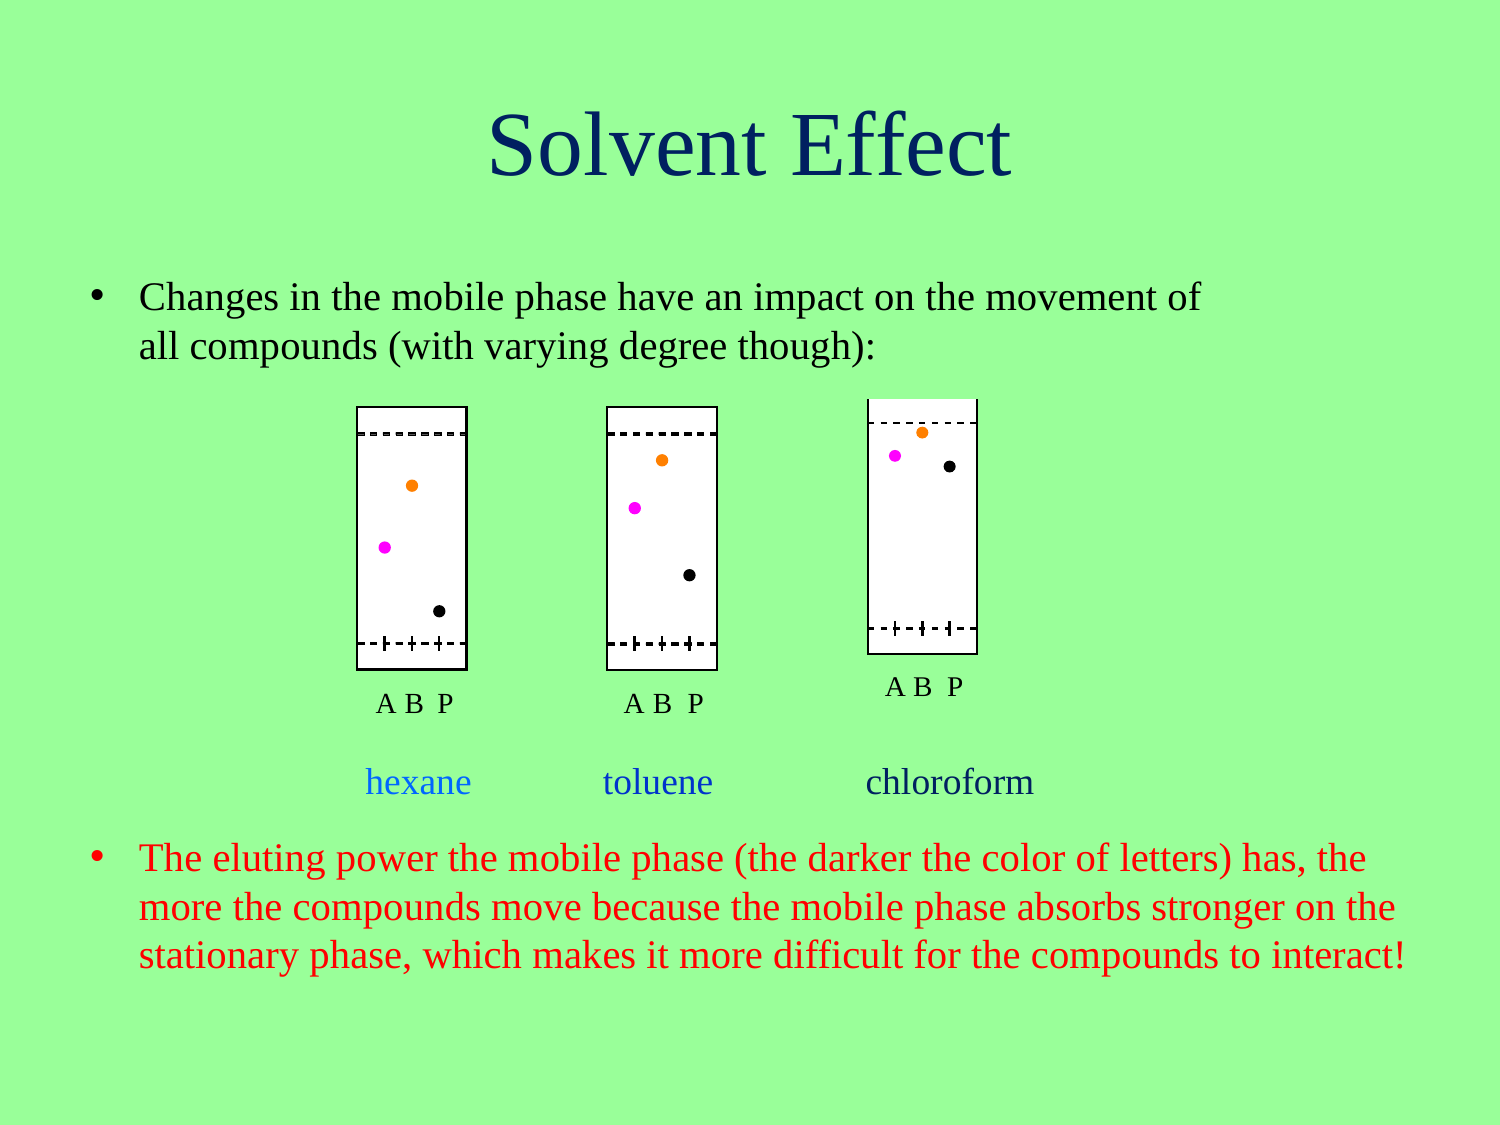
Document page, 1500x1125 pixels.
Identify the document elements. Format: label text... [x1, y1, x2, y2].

title Solvent Effect [75, 45, 1425, 233]
text_box chloroform [850, 749, 1050, 810]
text_box toluene [588, 749, 729, 810]
list Changes in the mobile phase have an impact on the movement of all compounds (with varying degree though): The eluting power the mobile phase (the darker the color of letters) has, the more the compounds move because the mobile phase absorbs stronger on the stationary phase, which makes it more difficult for the compounds to interact! [75, 262, 1425, 1005]
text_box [599, 399, 723, 746]
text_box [862, 399, 986, 716]
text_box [349, 399, 473, 731]
text_box hexane [350, 749, 487, 810]
